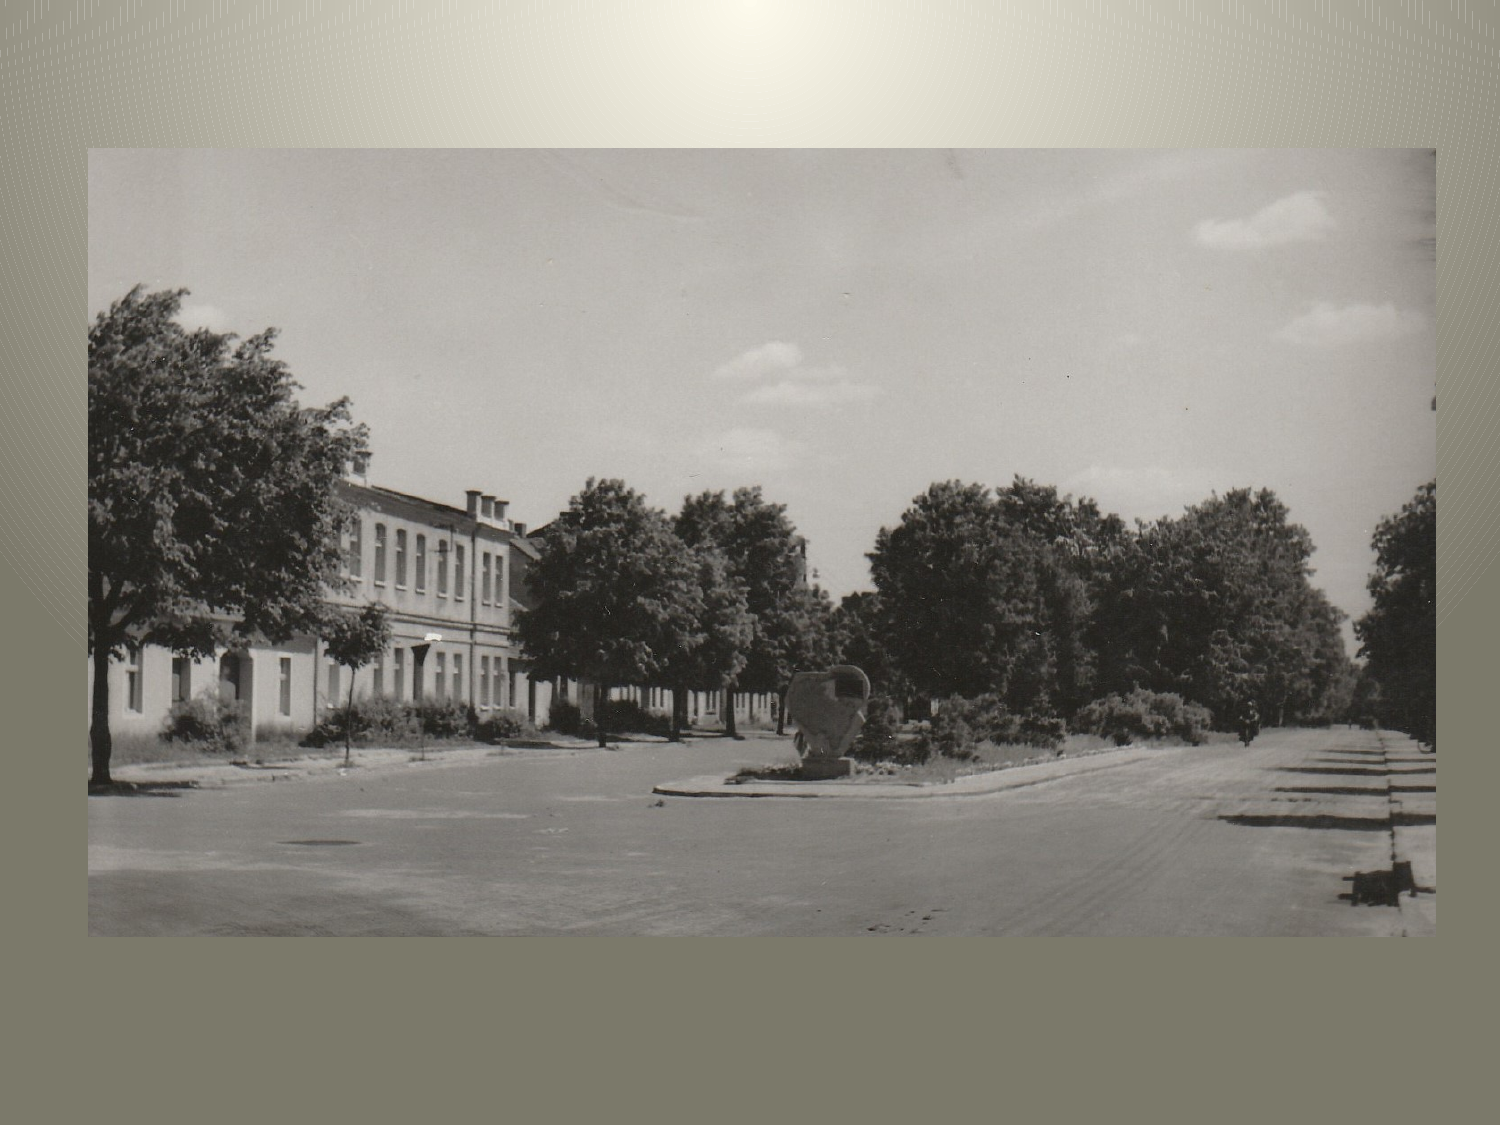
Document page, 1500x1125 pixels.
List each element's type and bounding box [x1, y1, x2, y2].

list [88, 148, 1436, 938]
